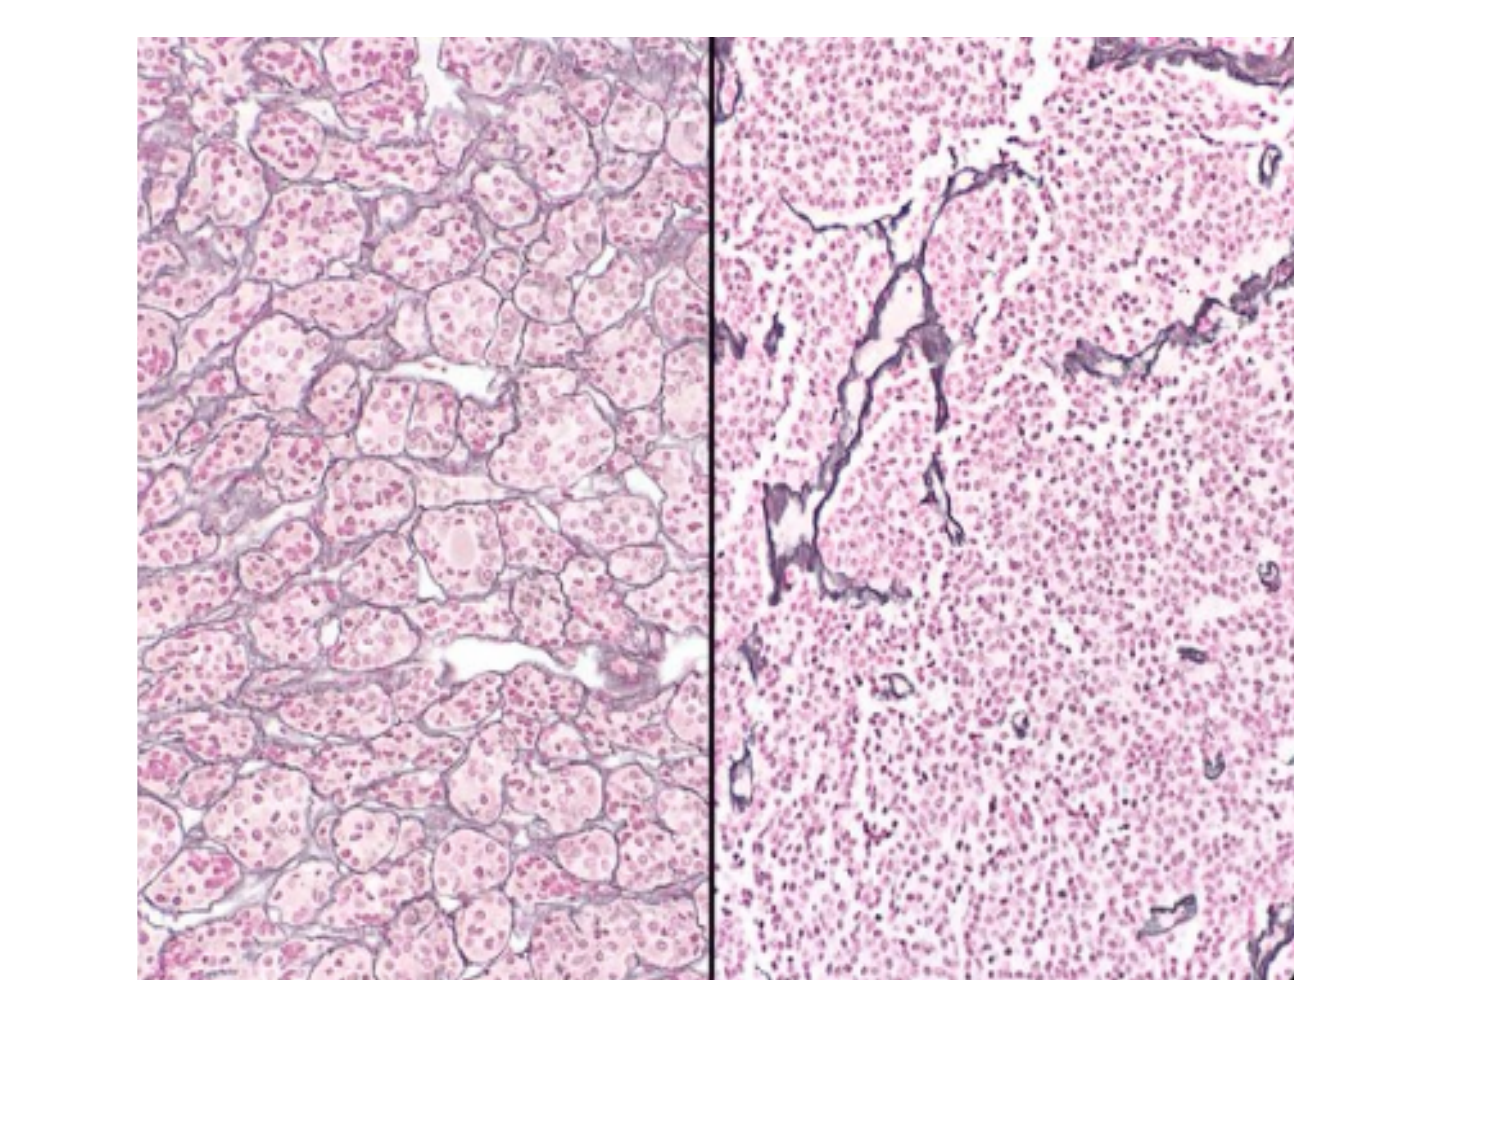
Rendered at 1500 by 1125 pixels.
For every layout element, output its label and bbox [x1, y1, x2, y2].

picture [137, 37, 1295, 980]
